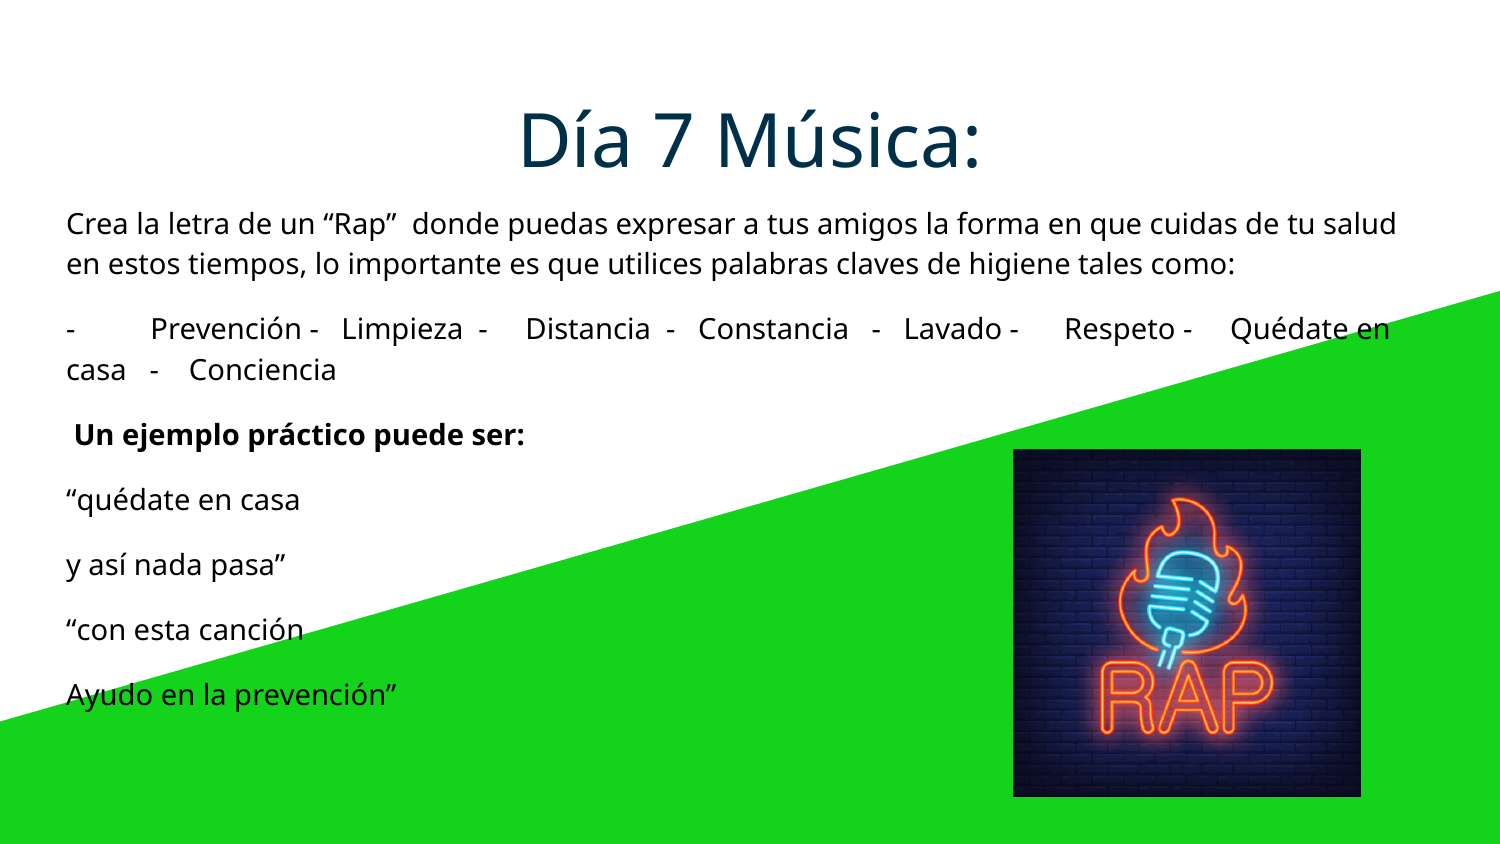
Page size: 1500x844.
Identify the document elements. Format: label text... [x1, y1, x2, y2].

picture [1013, 449, 1361, 797]
title Día 7 Música: [51, 64, 1449, 185]
subtitle Crea la letra de un “Rap” donde puedas expresar a tus amigos la forma en que cuidas de tu salud en estos tiempos, lo importante es que utilices palabras claves de higiene tales como: - Prevención - Limpieza - Distancia - Constancia - Lavado - Respeto - Quédate en casa - Conciencia Un ejemplo práctico puede ser: “quédate en casa y así nada pasa” “con esta canción Ayudo en la prevención” [51, 185, 1449, 844]
